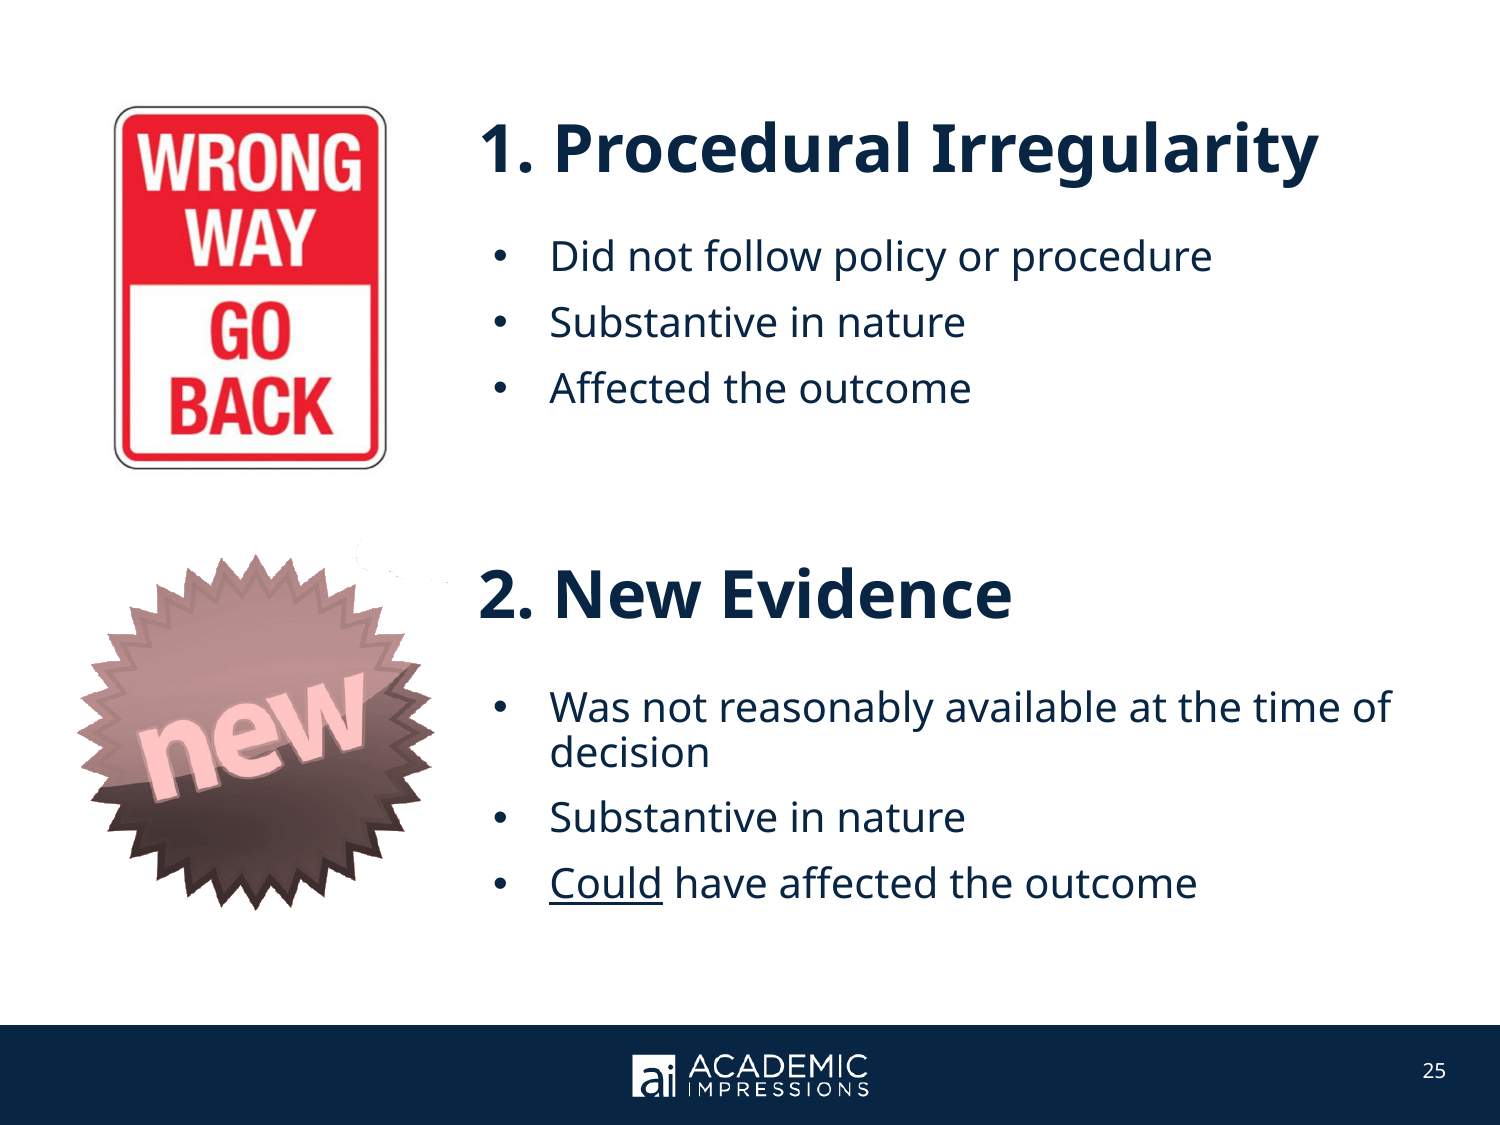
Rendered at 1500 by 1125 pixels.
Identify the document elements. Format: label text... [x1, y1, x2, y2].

text_box 2. New Evidence [463, 553, 1500, 664]
list Was not reasonably available at the time of decision Substantive in nature Could have affected the outcome [478, 678, 1500, 900]
title 1. Procedural Irregularity [463, 107, 1500, 218]
picture [62, 100, 438, 476]
list Did not follow policy or procedure Substantive in nature Affected the outcome [478, 228, 1500, 471]
picture [56, 540, 453, 925]
picture [625, 1048, 875, 1102]
